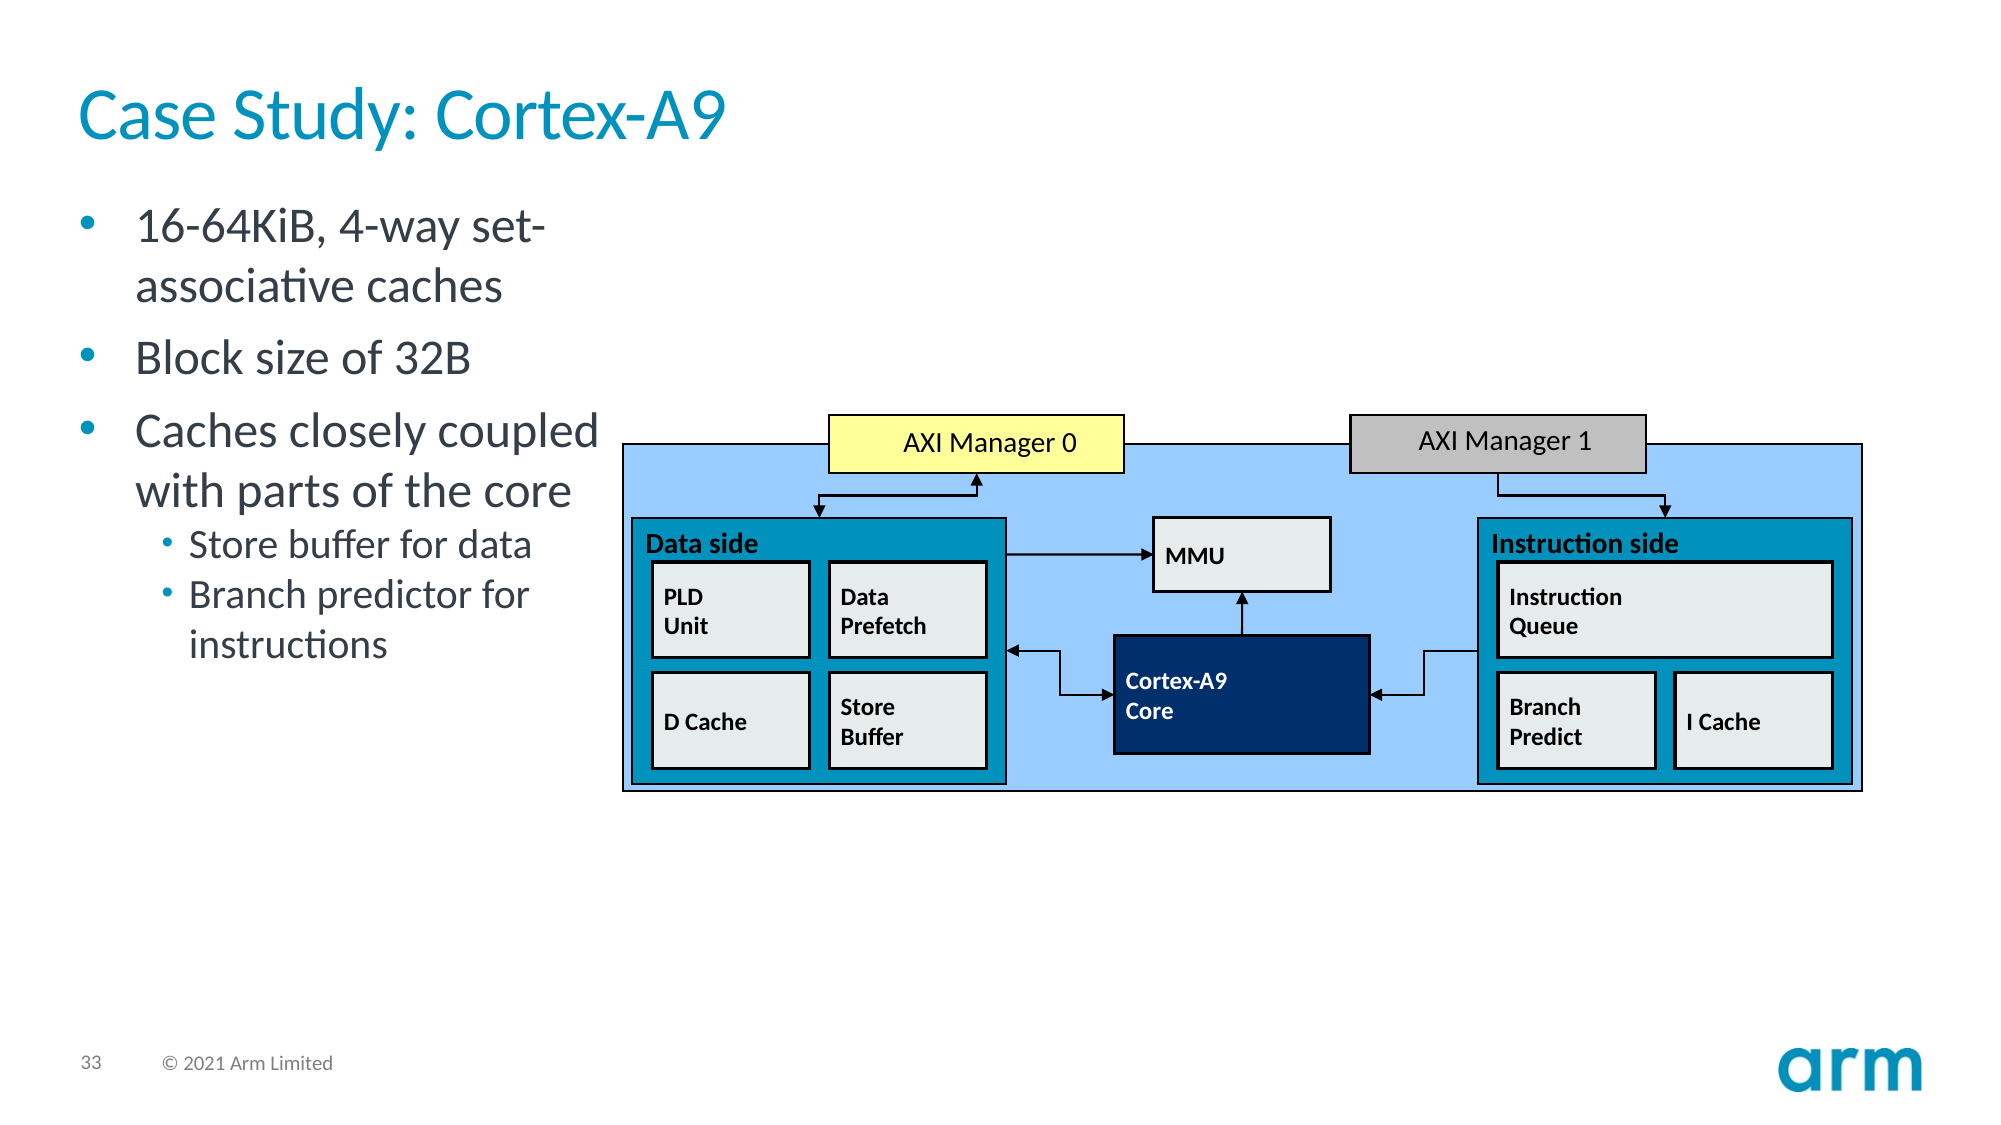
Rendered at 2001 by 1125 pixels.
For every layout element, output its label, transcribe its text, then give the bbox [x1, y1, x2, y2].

picture [1911, 1048, 1922, 1062]
picture [1803, 1048, 1922, 1092]
picture [1889, 1048, 1903, 1053]
picture [1778, 1072, 1794, 1092]
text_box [622, 414, 1862, 791]
title Case Study: Cortex-A9 [78, 78, 1922, 186]
picture [1788, 1056, 1812, 1083]
picture [1778, 1048, 1794, 1067]
list 16-64KiB, 4-way set-associative caches Block size of 32B Caches closely coupled with parts of the core Store buffer for data Branch predictor for instructions [78, 192, 682, 1004]
